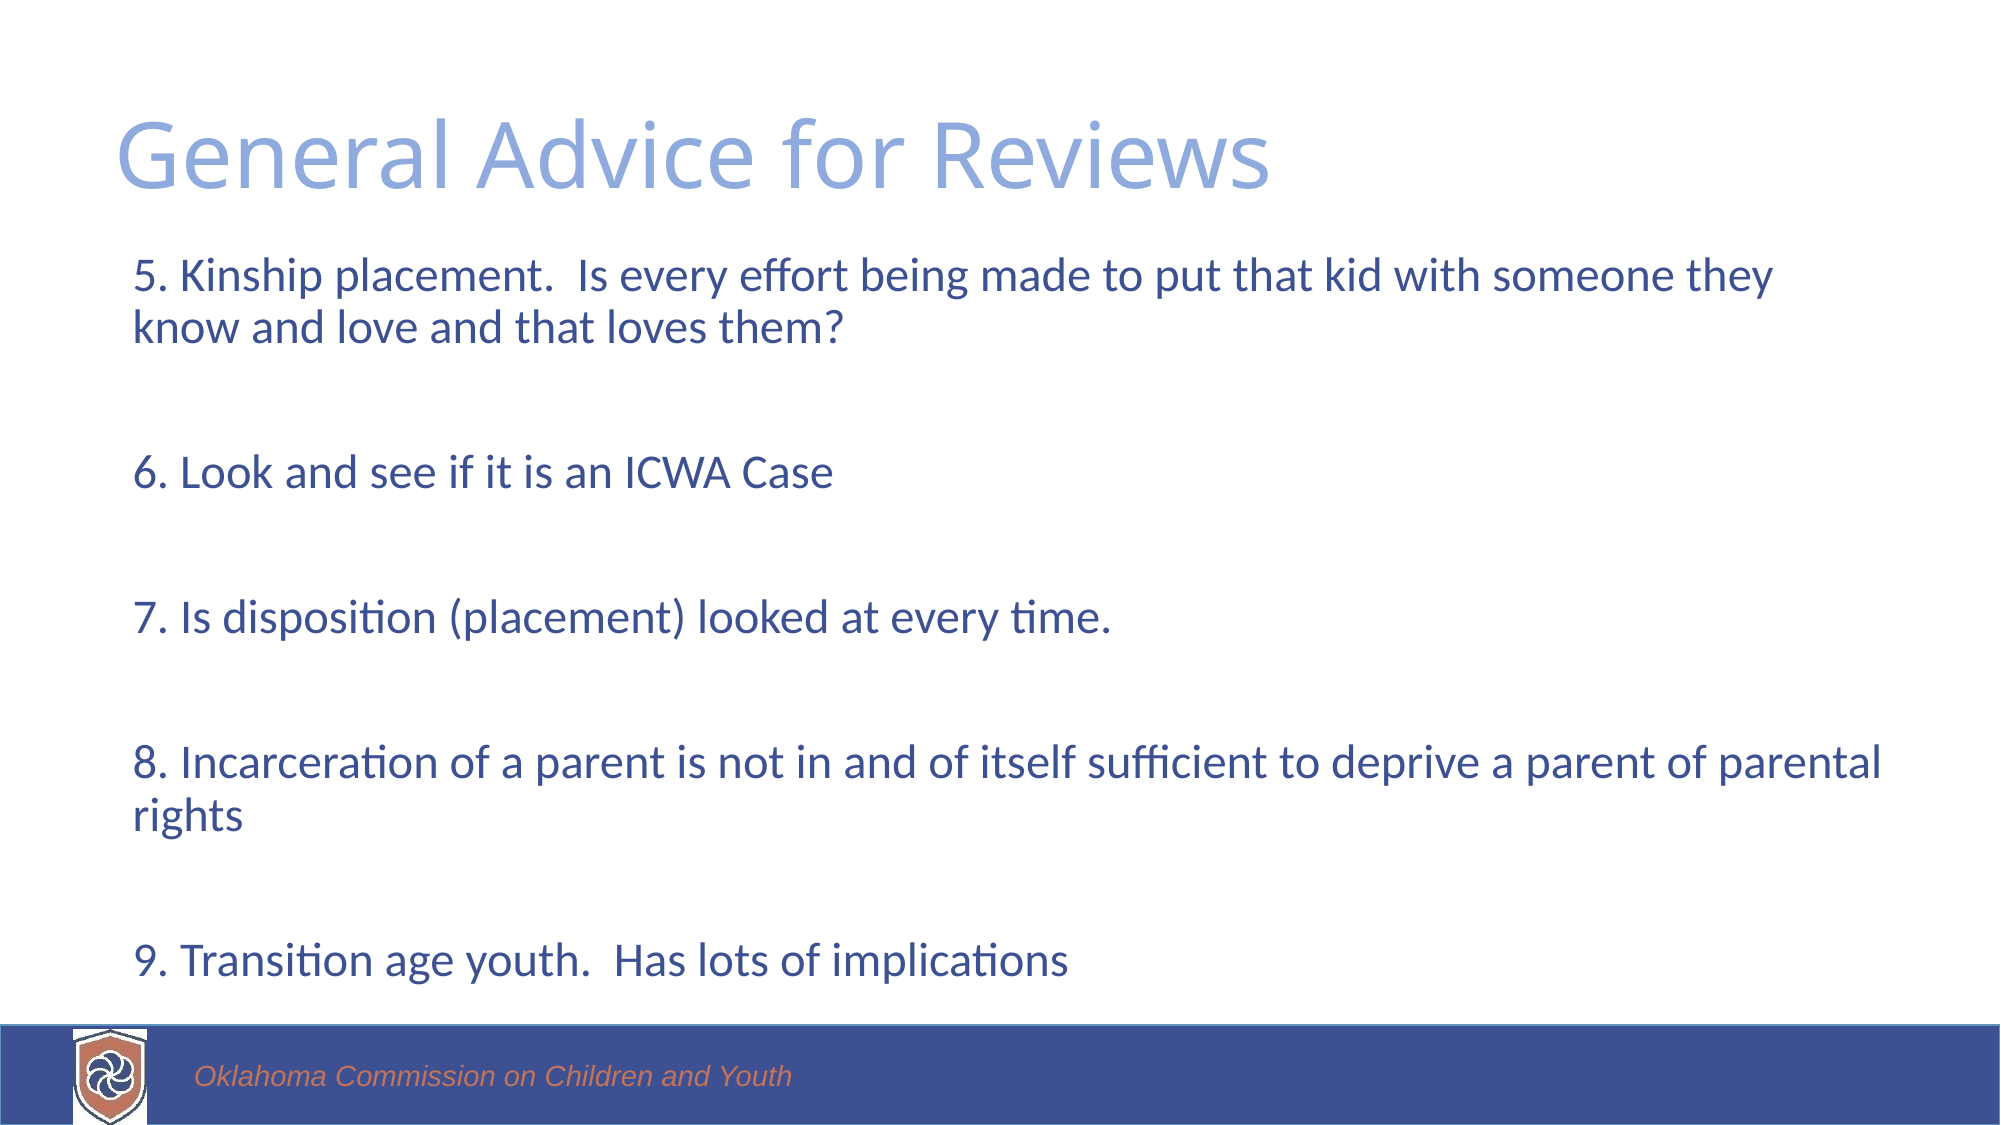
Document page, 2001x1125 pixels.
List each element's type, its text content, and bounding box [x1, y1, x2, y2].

list 5. Kinship placement. Is every effort being made to put that kid with someone they know and love and that loves them? 6. Look and see if it is an ICWA Case 7. Is disposition (placement) looked at every time. 8. Incarceration of a parent is not in and of itself sufficient to deprive a parent of parental rights 9. Transition age youth. Has lots of implications [99, 242, 1900, 1001]
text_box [0, 1024, 2000, 1125]
picture [73, 1029, 147, 1125]
title General Advice for Reviews [99, 71, 1900, 242]
